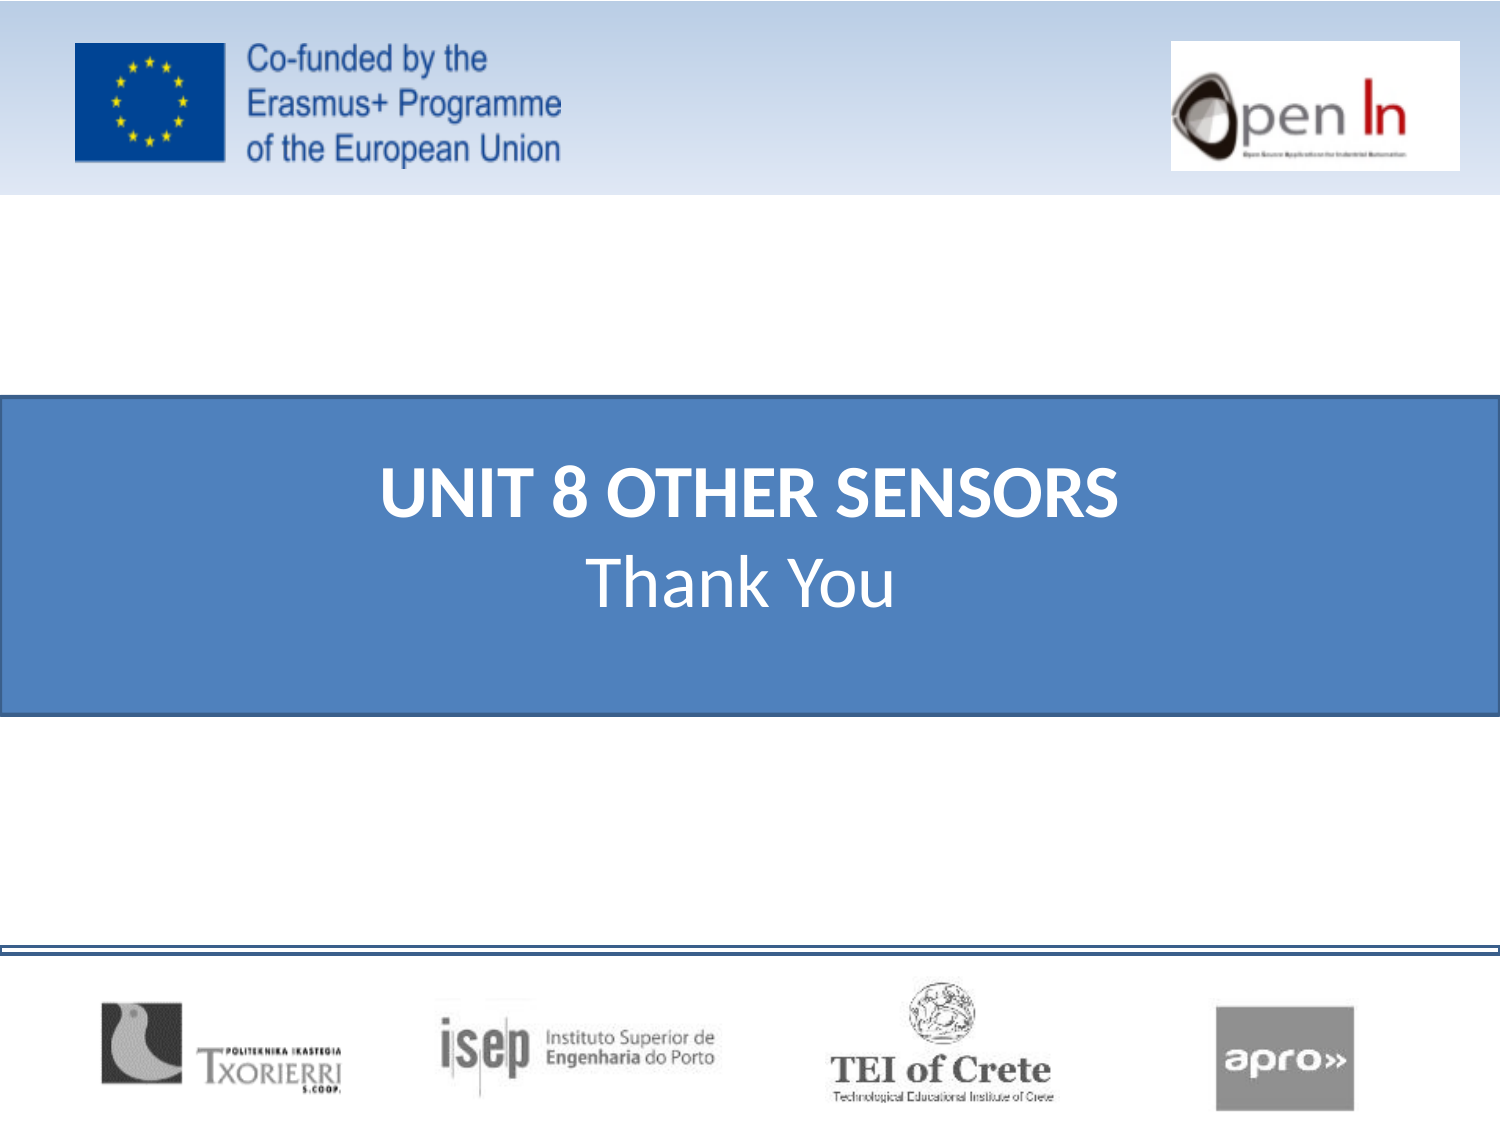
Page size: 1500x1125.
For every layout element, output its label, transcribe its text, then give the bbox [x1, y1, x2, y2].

picture [87, 990, 352, 1108]
picture [1171, 997, 1407, 1117]
picture [1171, 41, 1460, 171]
text_box [0, 944, 1500, 956]
picture [74, 43, 561, 169]
text_box UNIT 8 OTHER SENSORS Thank You [0, 394, 1500, 717]
text_box [0, 0, 1500, 197]
picture [824, 964, 1060, 1122]
picture [423, 969, 723, 1124]
